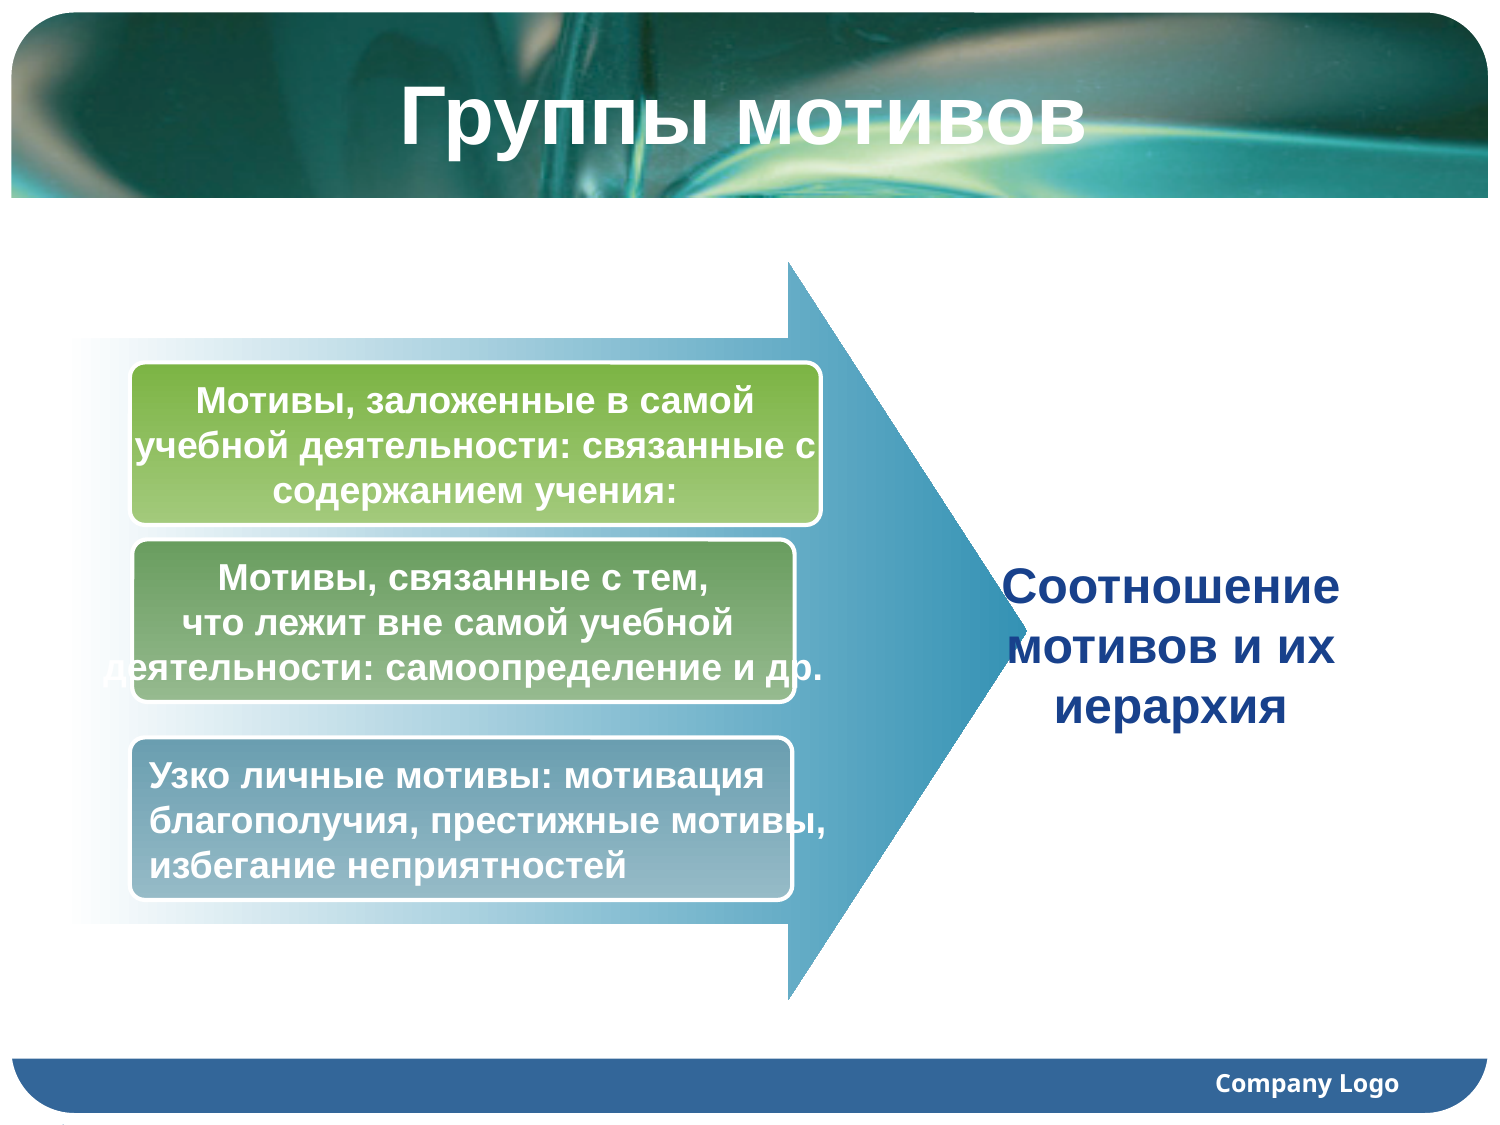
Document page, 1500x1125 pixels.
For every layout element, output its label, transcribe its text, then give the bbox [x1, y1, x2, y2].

text_box Соотношение мотивов и их иерархия [964, 537, 1378, 750]
footer Company Logo [1200, 1059, 1475, 1113]
title Группы мотивов [75, 37, 1413, 186]
text_box Узко личные мотивы: мотивация благополучия, престижные мотивы, избегание неприятностей [129, 737, 793, 900]
picture [12, 13, 1488, 198]
text_box [62, 262, 970, 1000]
text_box Мотивы, связанные с тем, что лежит вне самой учебной деятельности: самоопределение и др. [132, 539, 795, 702]
text_box Мотивы, заложенные в самой учебной деятельности: связанные с содержанием учения: [129, 362, 821, 525]
